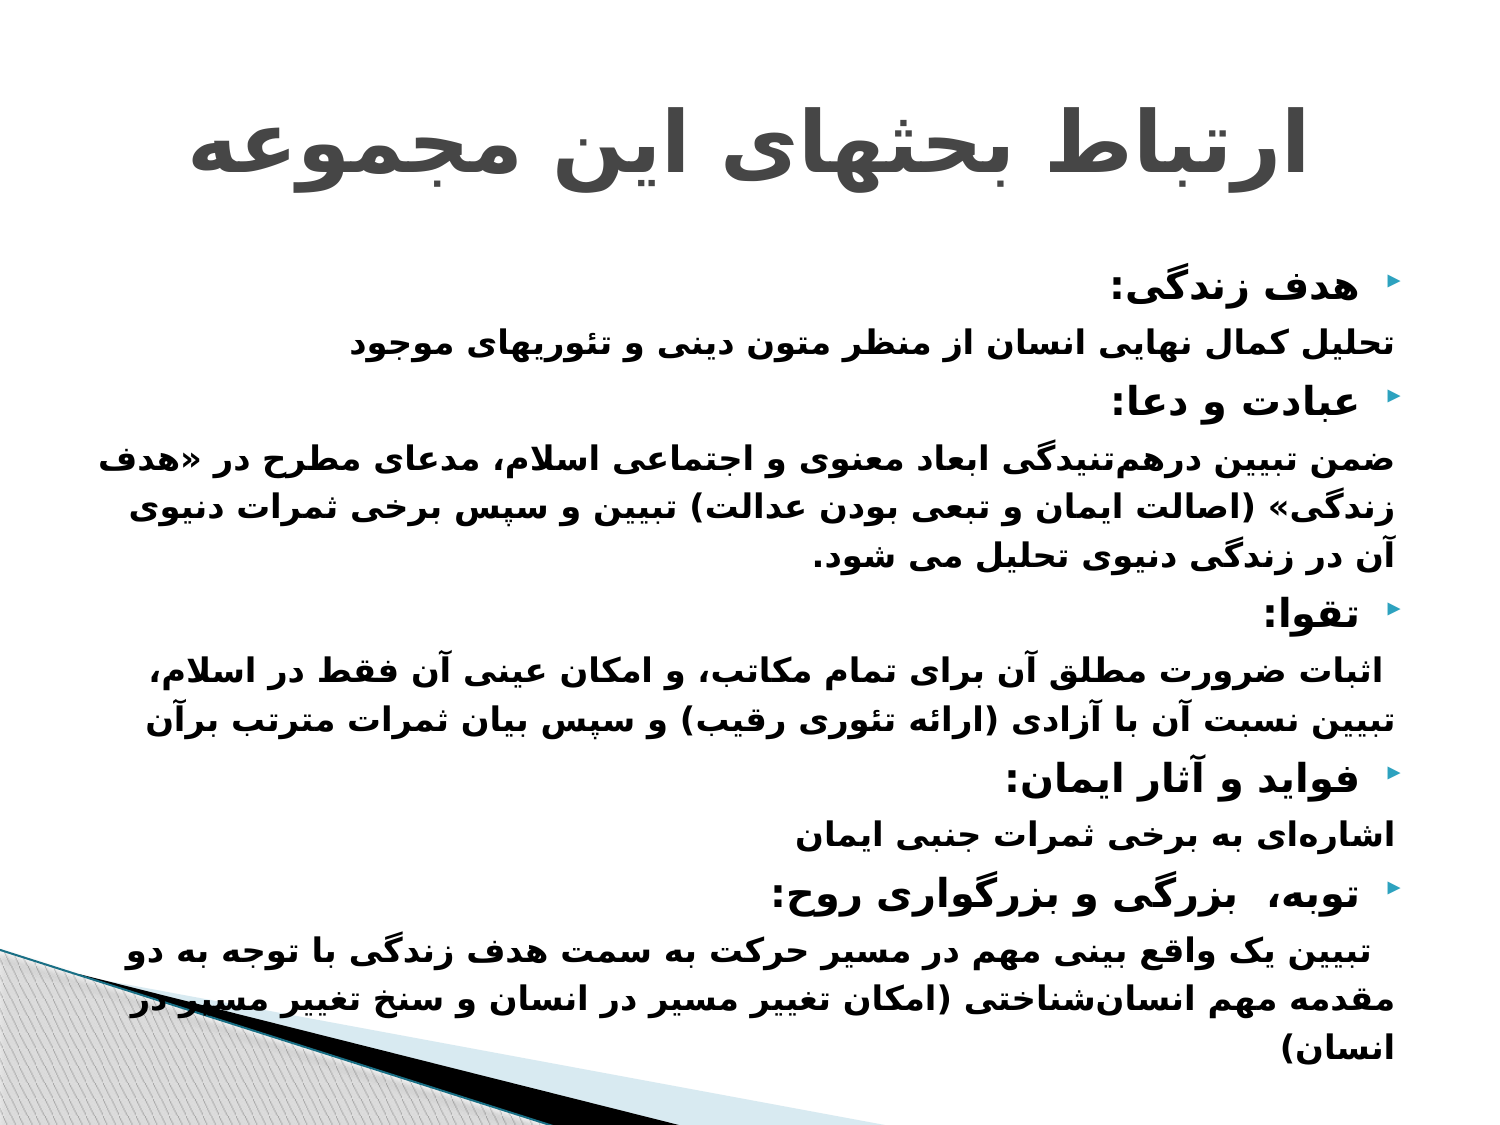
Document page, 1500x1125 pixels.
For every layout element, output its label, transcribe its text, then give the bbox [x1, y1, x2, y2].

title ارتباط بحثهای این مجموعه [75, 45, 1425, 233]
list هدف زندگی: تحلیل کمال نهایی انسان از منظر متون دینی و تئوریهای موجود عبادت و دعا: ضمن تبیین درهم‌تنیدگی ابعاد معنوی و اجتماعی اسلام، مدعای مطرح در «هدف زندگی» (اصالت ایمان و تبعی بودن عدالت) تبیین و سپس برخی ثمرات دنیوی آن در زندگی دنیوی تحلیل می شود. تقوا: اثبات ضرورت مطلق آن برای تمام مکاتب، و امکان عینی آن فقط در اسلام، تبیین نسبت آن با آزادی (ارائه تئوری رقیب) و سپس بیان ثمرات مترتب برآن فواید و آثار ایمان: اشاره‌ای به برخی ثمرات جنبی ایمان توبه، بزرگی و بزرگواری روح: تبیین یک واقع بینی مهم در مسیر حرکت به سمت هدف زندگی با توجه به دو مقدمه مهم انسان‌شناختی (امکان تغییر مسیر در انسان و سنخ تغییر مسیر در انسان) [75, 243, 1425, 1075]
